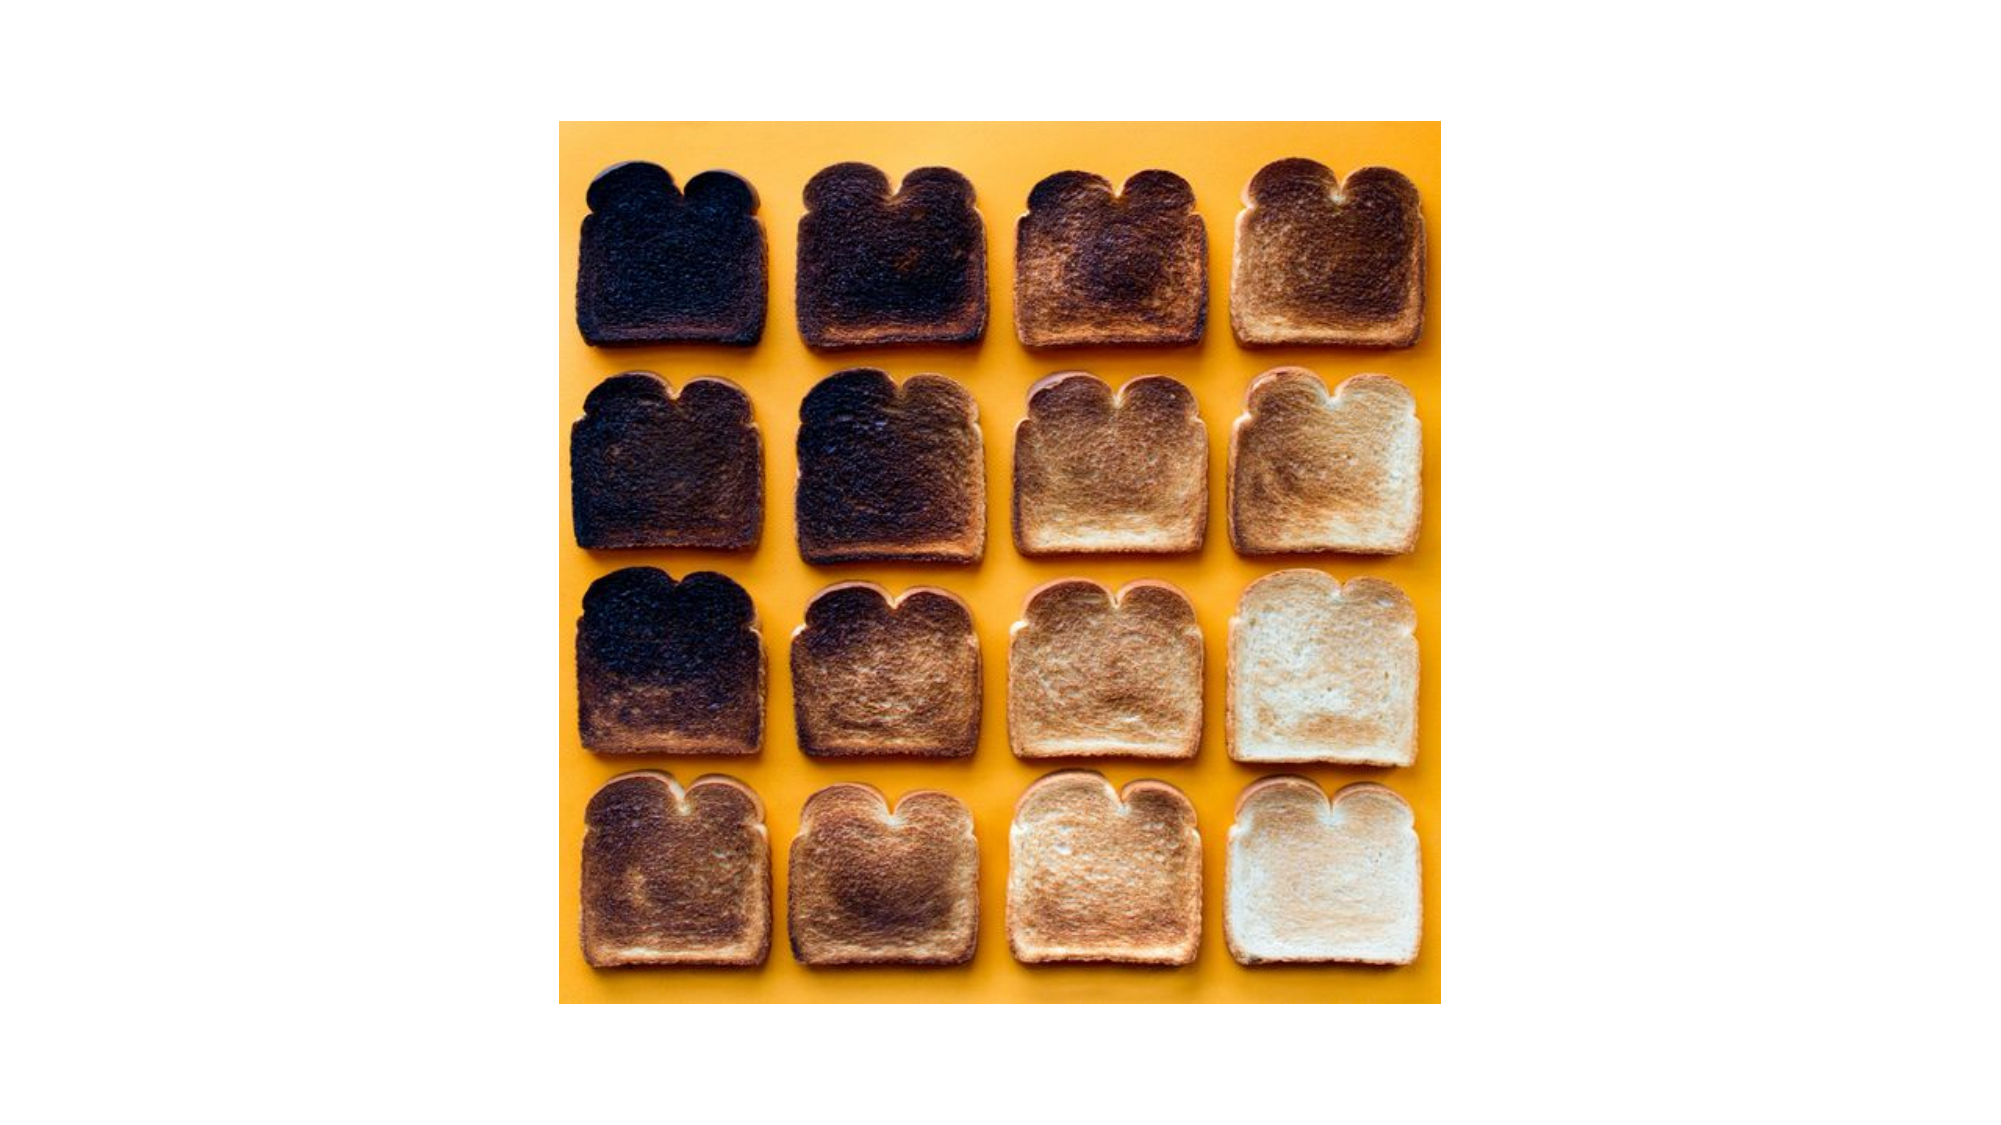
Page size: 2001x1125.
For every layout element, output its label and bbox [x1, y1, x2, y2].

picture [559, 121, 1441, 1004]
